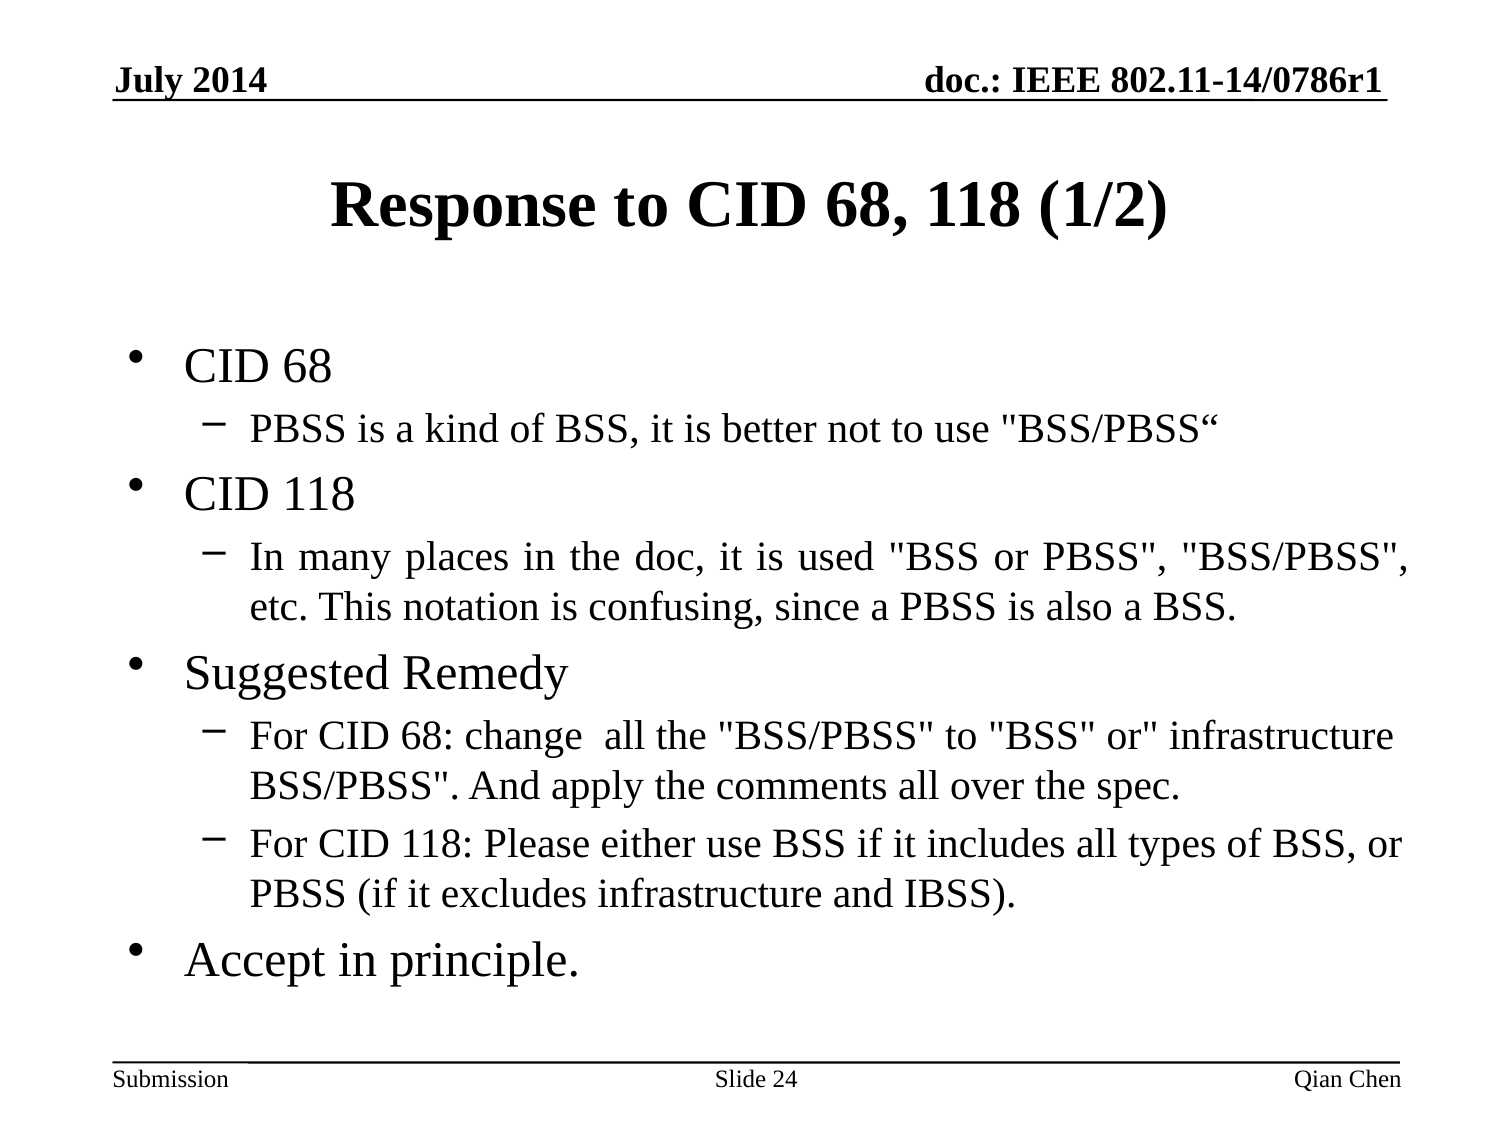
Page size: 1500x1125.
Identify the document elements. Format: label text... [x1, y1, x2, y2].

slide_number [114, 54, 286, 101]
slide_number Slide 24 [712, 1061, 800, 1093]
footer Qian Chen [1089, 1061, 1402, 1093]
title Response to CID 68, 118 (1/2) [112, 112, 1388, 288]
list CID 68 PBSS is a kind of BSS, it is better not to use "BSS/PBSS“ CID 118 In many places in the doc, it is used "BSS or PBSS", "BSS/PBSS", etc. This notation is confusing, since a PBSS is also a BSS. Suggested Remedy For CID 68: change all the "BSS/PBSS" to "BSS" or" infrastructure BSS/PBSS". And apply the comments all over the spec. For CID 118: Please either use BSS if it includes all types of BSS, or PBSS (if it excludes infrastructure and IBSS). Accept in principle. [112, 324, 1426, 1001]
